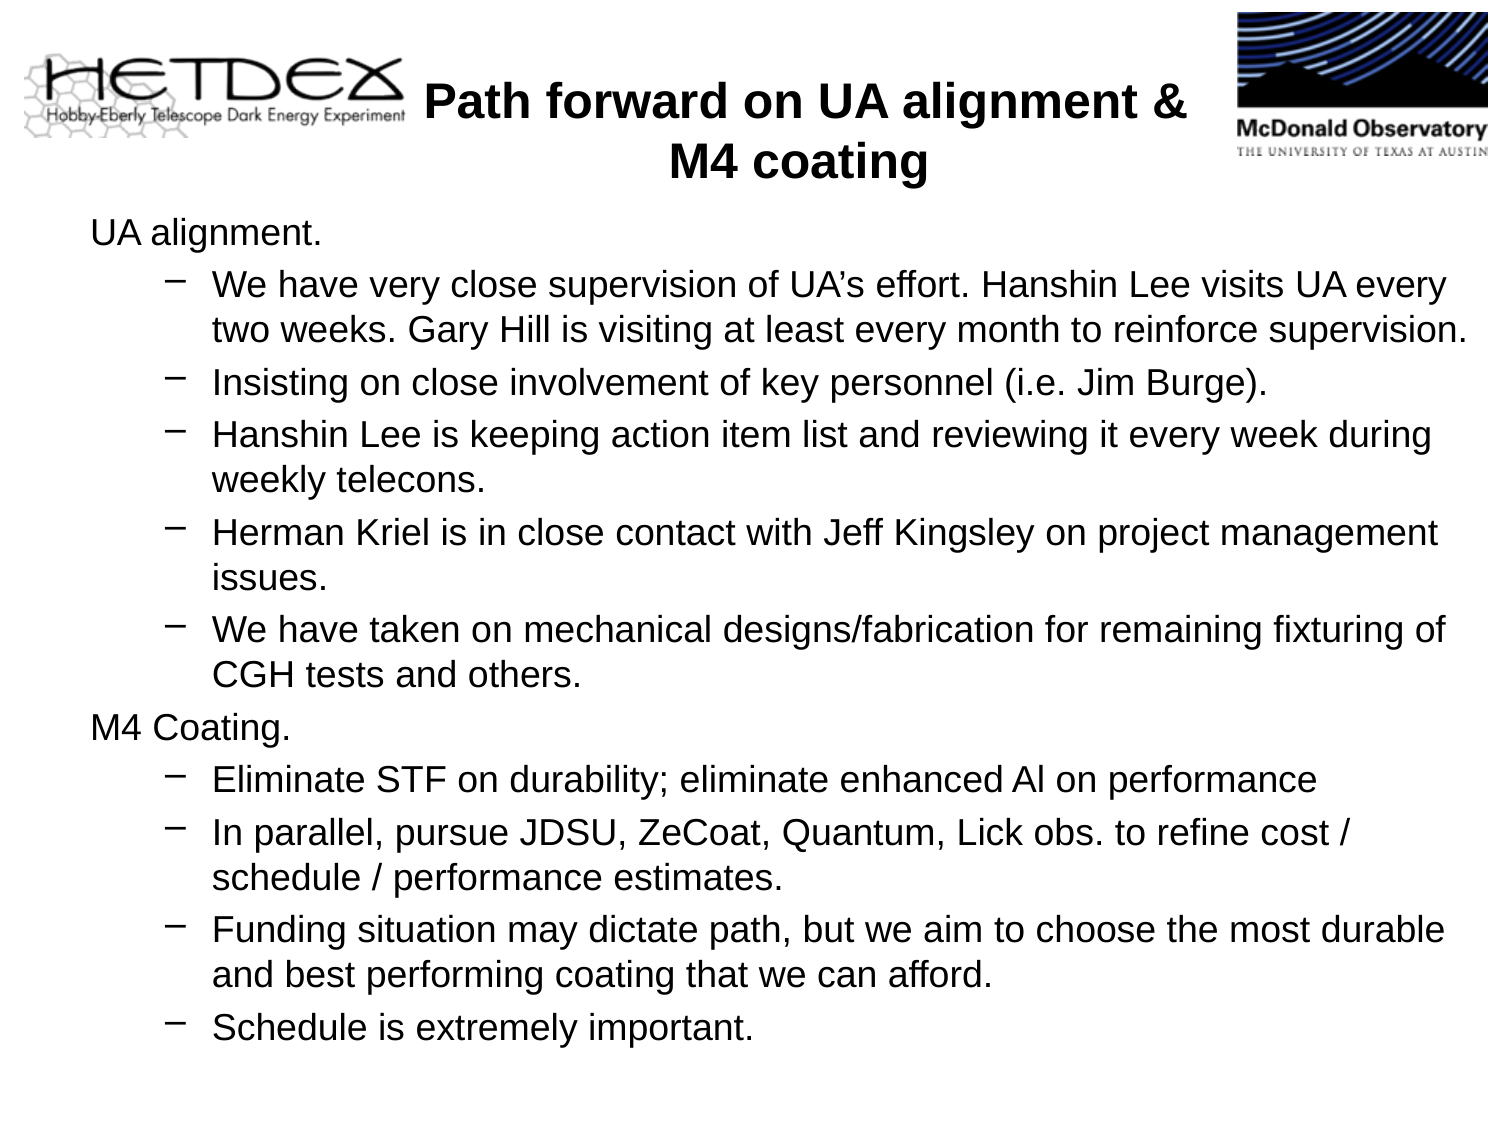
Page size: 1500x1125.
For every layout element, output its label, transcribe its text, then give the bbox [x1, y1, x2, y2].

picture [1237, 12, 1488, 156]
picture [24, 40, 425, 138]
title Path forward on UA alignment & M4 coating [399, 75, 1213, 183]
list UA alignment. We have very close supervision of UA’s effort. Hanshin Lee visits UA every two weeks. Gary Hill is visiting at least every month to reinforce supervision. Insisting on close involvement of key personnel (i.e. Jim Burge). Hanshin Lee is keeping action item list and reviewing it every week during weekly telecons. Herman Kriel is in close contact with Jeff Kingsley on project management issues. We have taken on mechanical designs/fabrication for remaining fixturing of CGH tests and others. M4 Coating. Eliminate STF on durability; eliminate enhanced Al on performance In parallel, pursue JDSU, ZeCoat, Quantum, Lick obs. to refine cost / schedule / performance estimates. Funding situation may dictate path, but we aim to choose the most durable and best performing coating that we can afford. Schedule is extremely important. [75, 200, 1500, 980]
